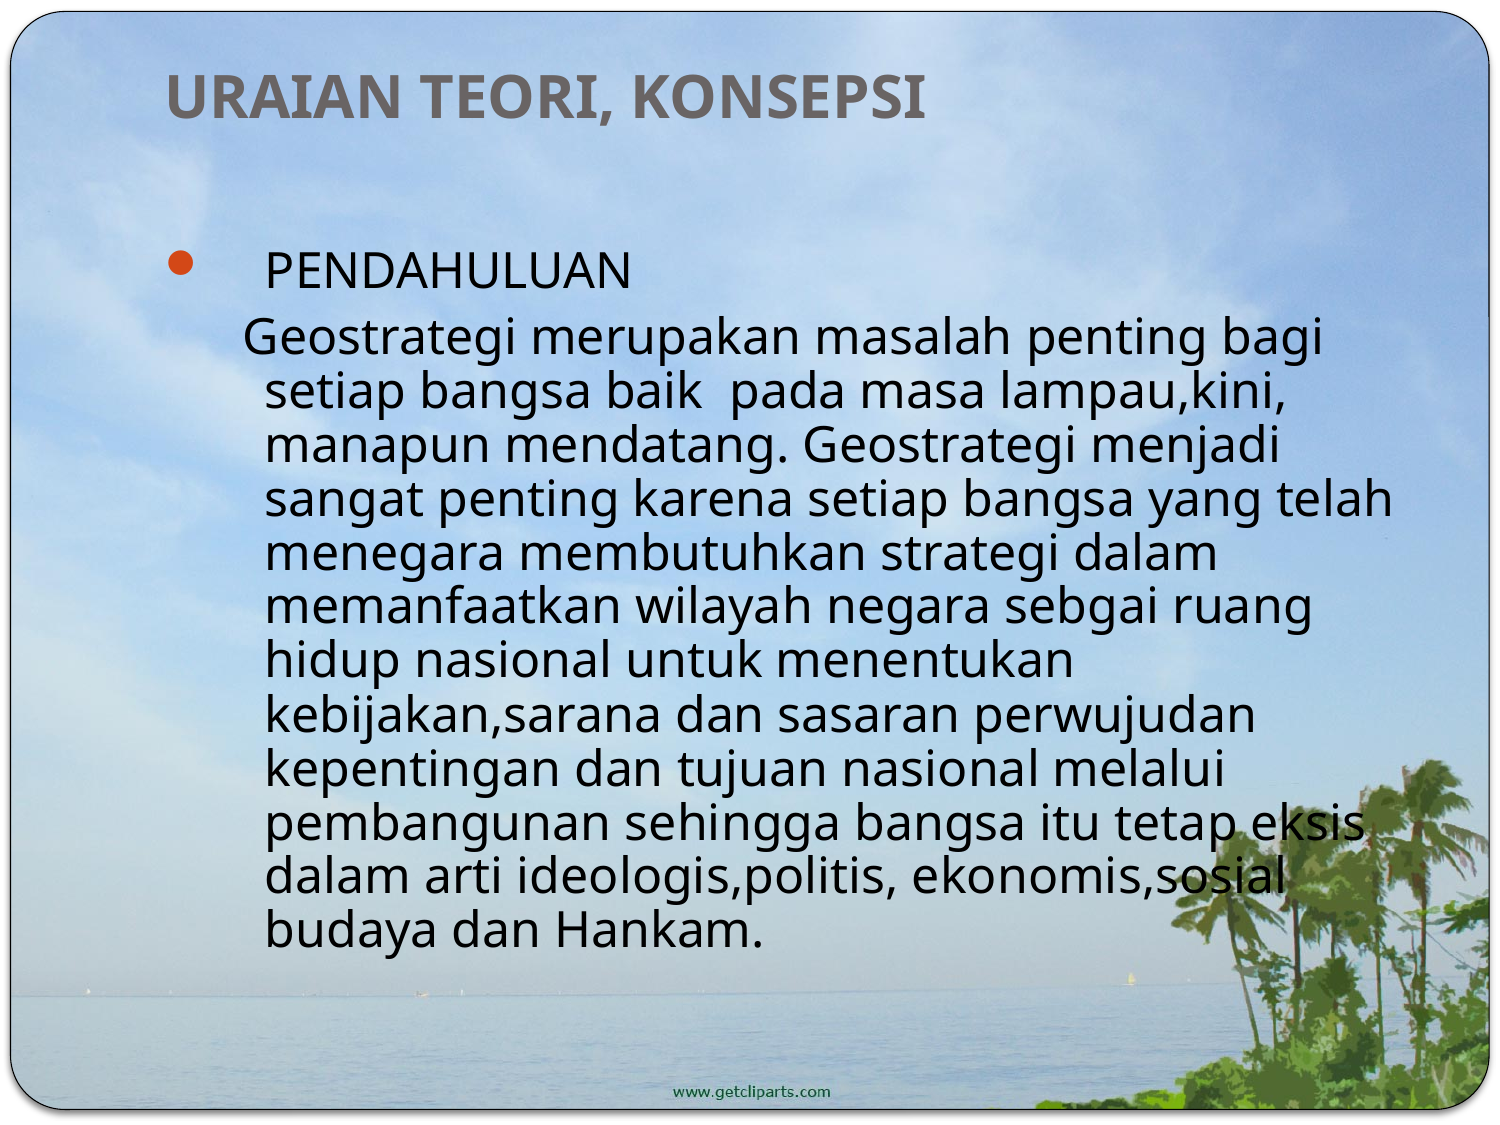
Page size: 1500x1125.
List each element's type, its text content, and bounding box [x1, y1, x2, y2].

list PENDAHULUAN Geostrategi merupakan masalah penting bagi setiap bangsa baik pada masa lampau,kini, manapun mendatang. Geostrategi menjadi sangat penting karena setiap bangsa yang telah menegara membutuhkan strategi dalam memanfaatkan wilayah negara sebgai ruang hidup nasional untuk menentukan kebijakan,sarana dan sasaran perwujudan kepentingan dan tujuan nasional melalui pembangunan sehingga bangsa itu tetap eksis dalam arti ideologis,politis, ekonomis,sosial budaya dan Hankam. [150, 237, 1425, 988]
title URAIAN TEORI, KONSEPSI [150, 45, 1425, 233]
picture [12, 12, 1488, 1108]
